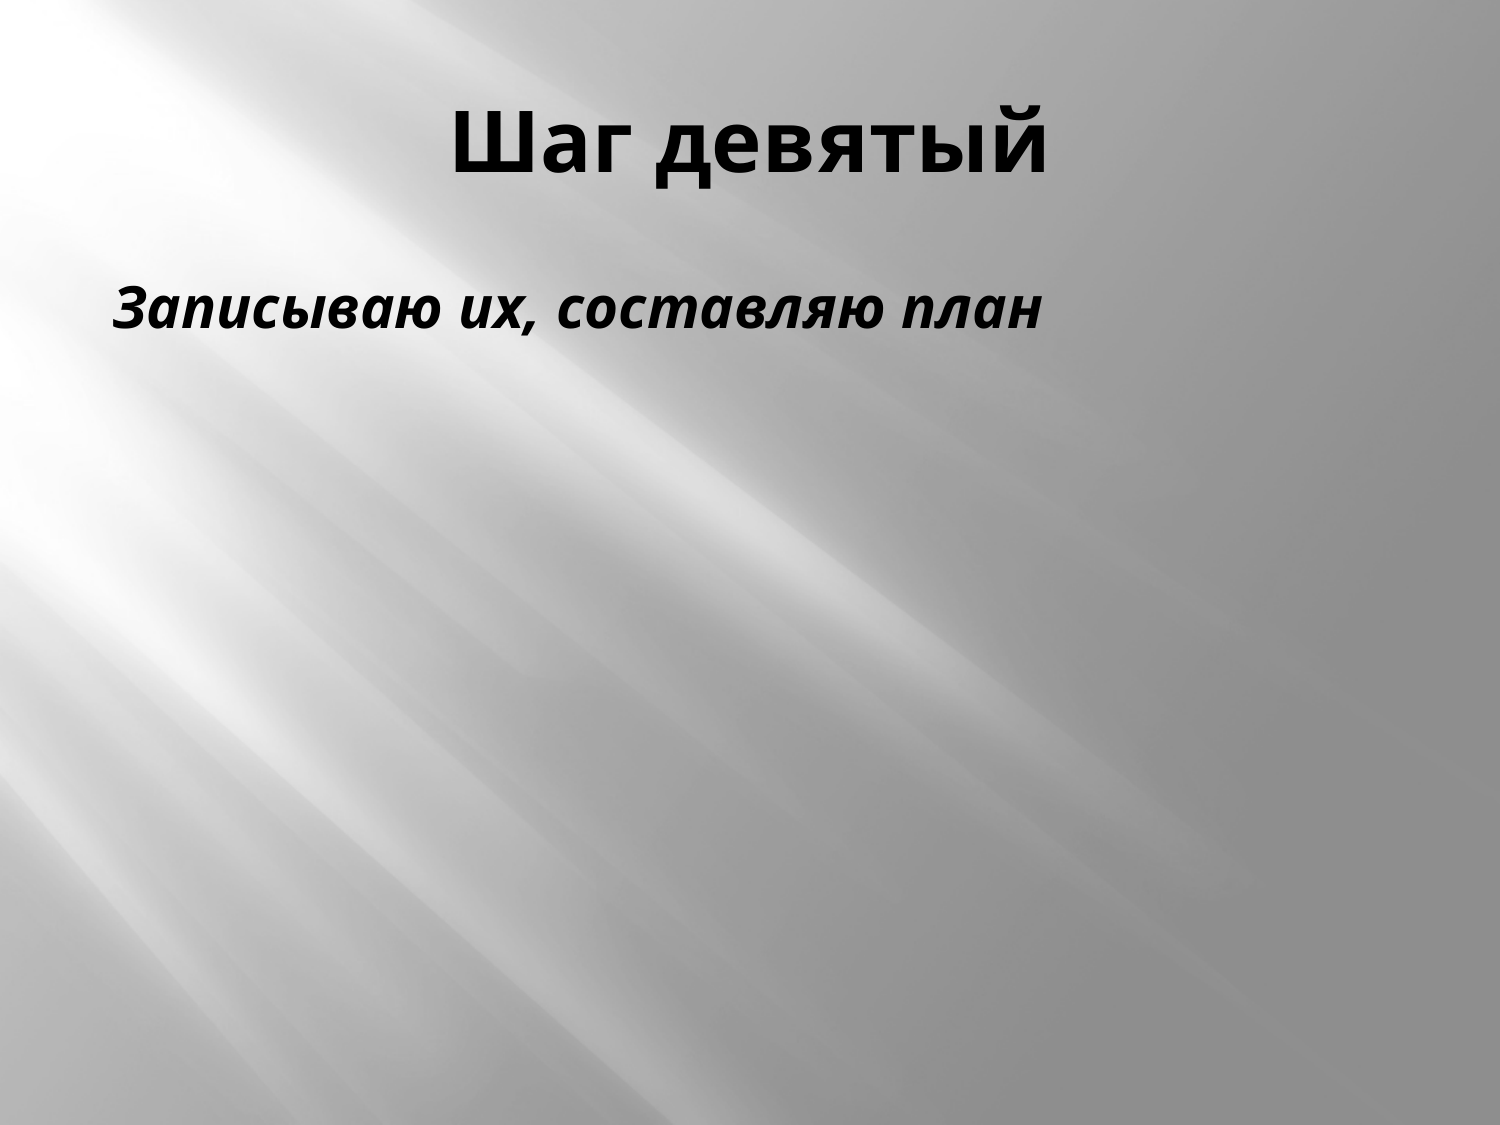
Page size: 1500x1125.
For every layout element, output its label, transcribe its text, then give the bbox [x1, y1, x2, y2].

title Шаг девятый [75, 45, 1425, 233]
list Записываю их, составляю план [75, 262, 1425, 1035]
